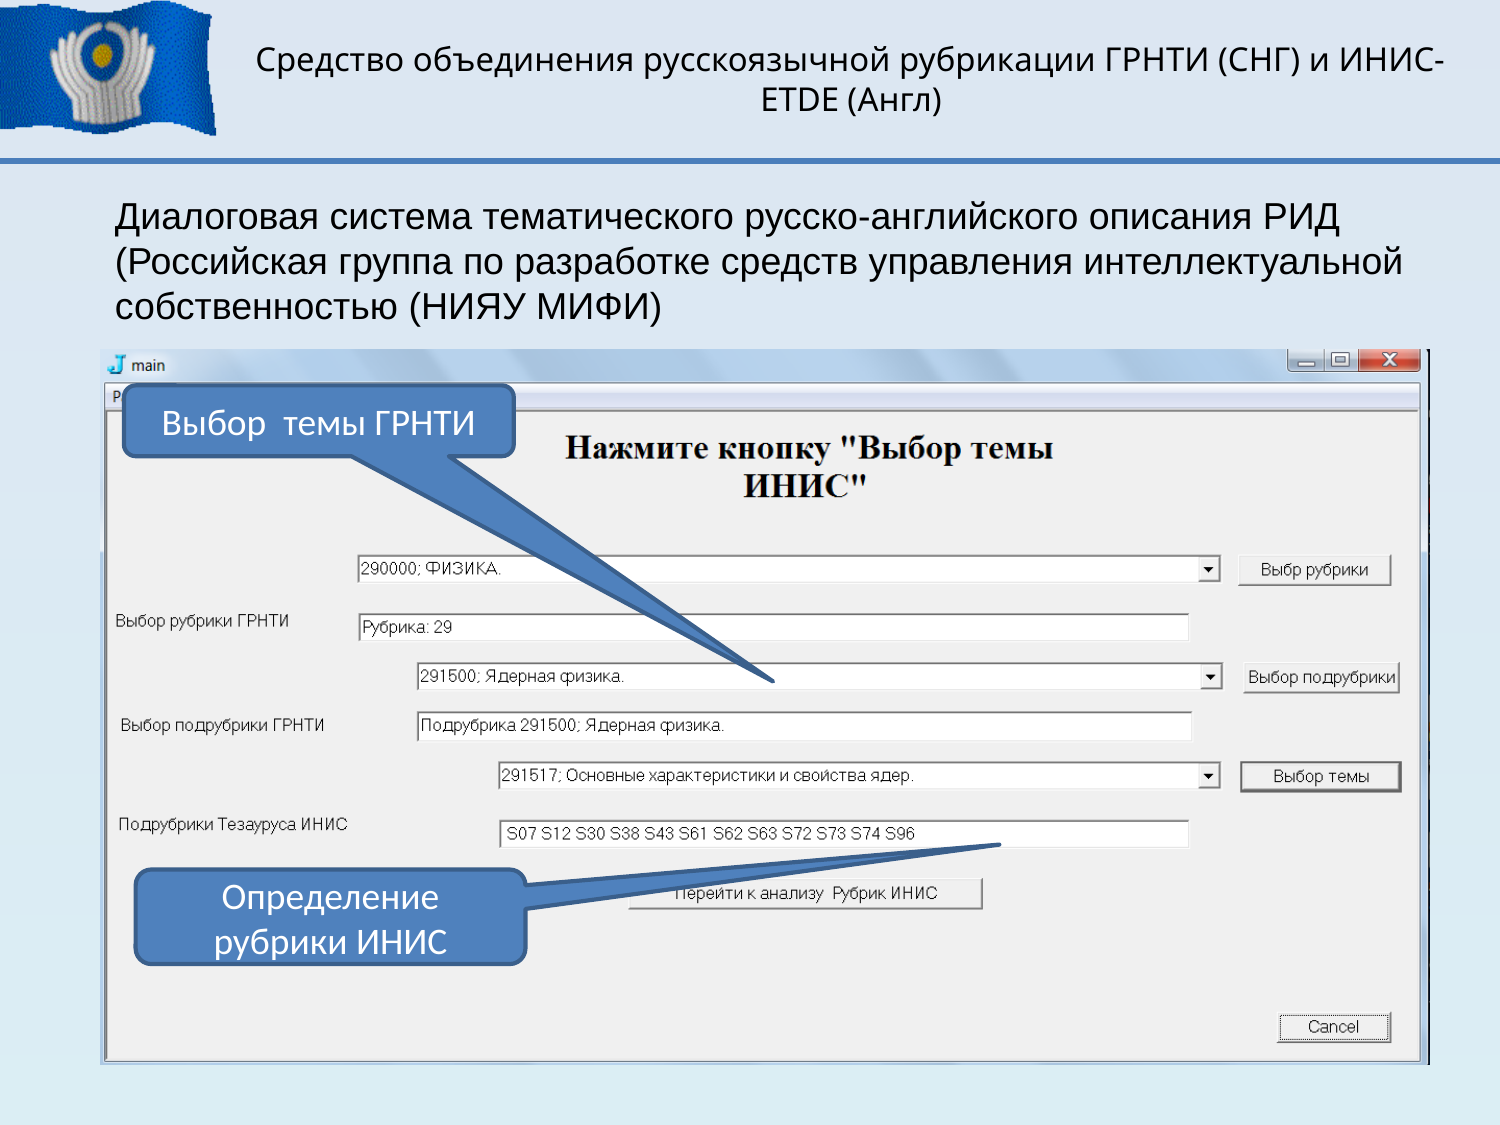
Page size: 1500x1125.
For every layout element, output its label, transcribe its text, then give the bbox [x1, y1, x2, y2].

picture [0, 0, 218, 138]
picture [100, 349, 1430, 1065]
title Средство объединения русскоязычной рубрикации ГРНТИ (СНГ) и ИНИС-ETDE (Англ) [206, 30, 1497, 126]
text_box Диалоговая система тематического русско-английского описания РИД (Российская группа по разработке средств управления интеллектуальной собственностью (НИЯУ МИФИ) [100, 184, 1424, 335]
